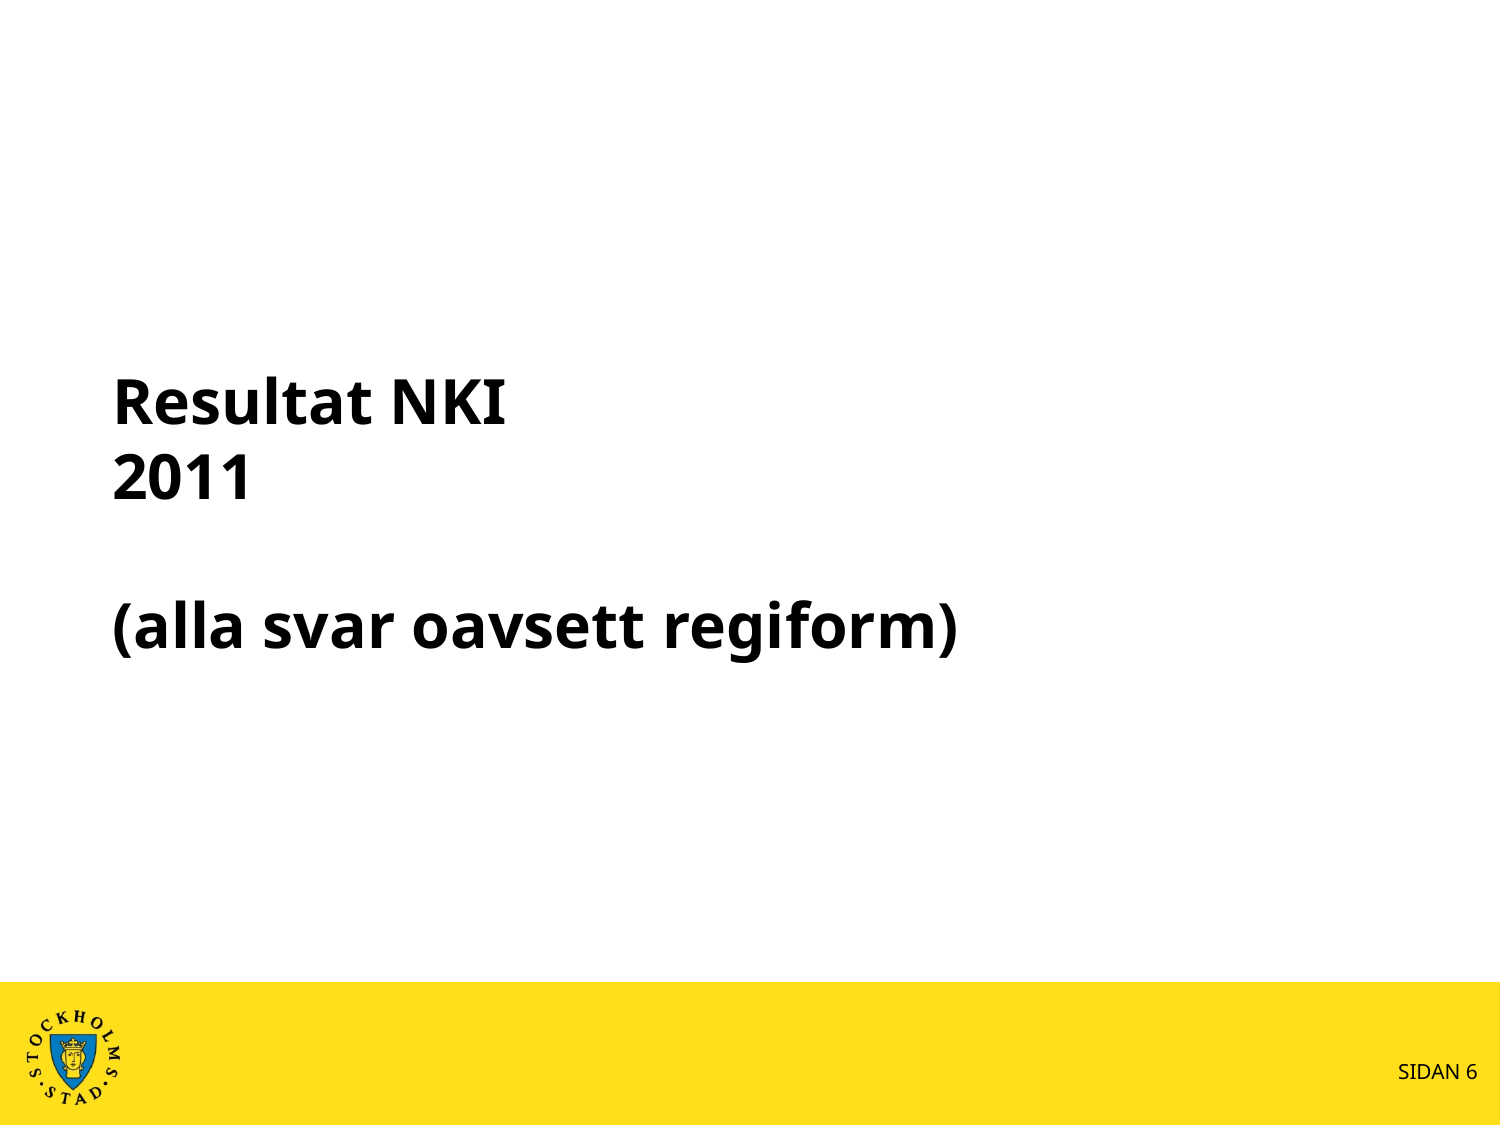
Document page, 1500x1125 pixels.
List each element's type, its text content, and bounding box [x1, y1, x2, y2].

slide_number SIDAN 6 [1003, 1058, 1478, 1092]
title Resultat NKI 2011 (alla svar oavsett regiform) [111, 361, 1388, 450]
picture [0, 982, 1500, 1125]
